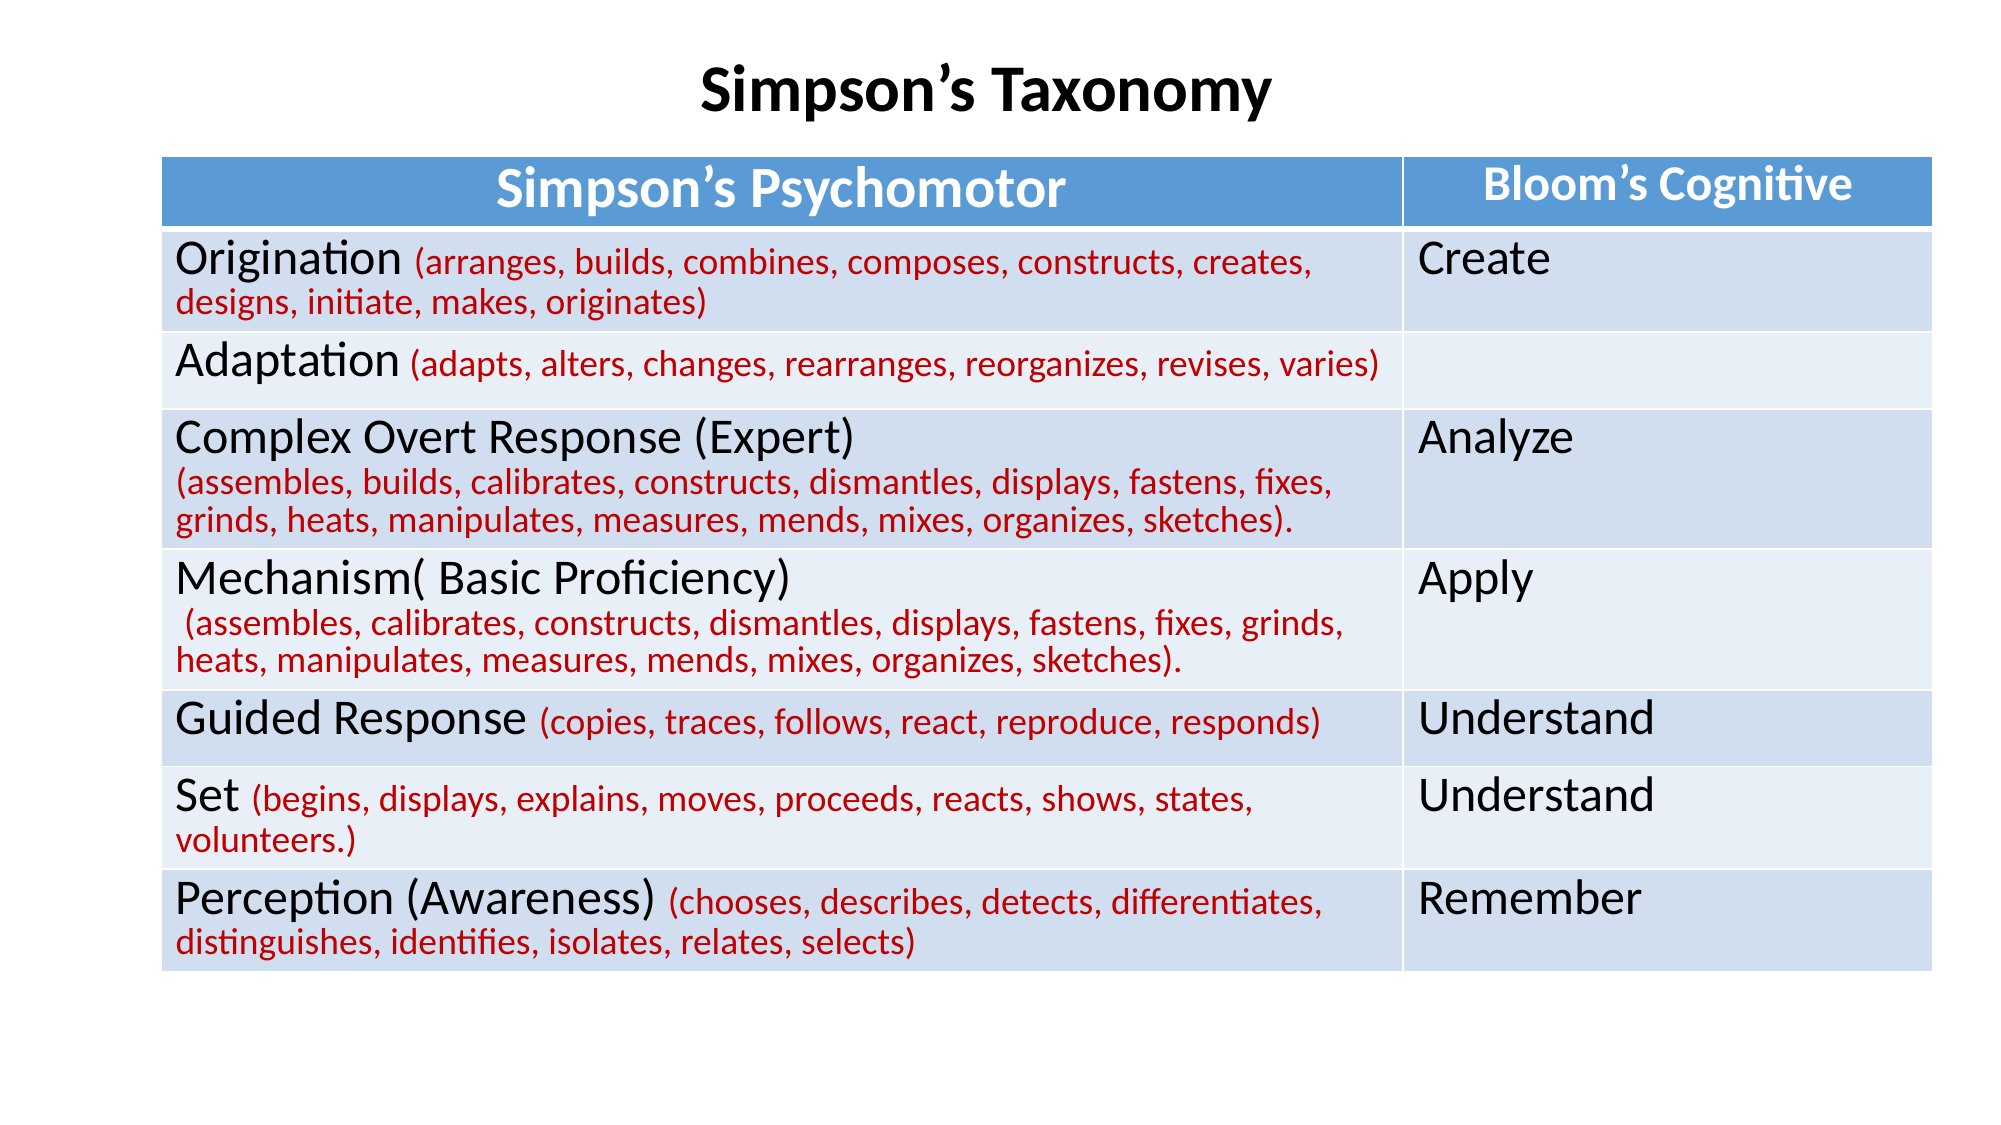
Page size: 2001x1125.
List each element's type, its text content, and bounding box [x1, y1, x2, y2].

table_cell Understand [1404, 691, 1932, 766]
table_header Simpson’s Psychomotor [162, 157, 1402, 226]
table_cell Analyze [1404, 410, 1932, 548]
table_cell Understand [1404, 767, 1932, 868]
table_cell Apply [1404, 550, 1932, 689]
table_cell Mechanism( Basic Proficiency) (assembles, calibrates, constructs, dismantles, displays, fastens, fixes, grinds, heats, manipulates, measures, mends, mixes, organizes, sketches). [162, 550, 1402, 689]
table_cell Remember [1404, 870, 1932, 971]
table_cell Guided Response (copies, traces, follows, react, reproduce, responds) [162, 691, 1402, 766]
table_cell Complex Overt Response (Expert) (assembles, builds, calibrates, constructs, dismantles, displays, fastens, fixes, grinds, heats, manipulates, measures, mends, mixes, organizes, sketches). [162, 410, 1402, 548]
text_box Simpson’s Taxonomy [457, 37, 1517, 133]
table_cell Perception (Awareness) (chooses, describes, detects, differentiates, distinguishes, identifies, isolates, relates, selects) [162, 870, 1402, 971]
table_cell Origination (arranges, builds, combines, composes, constructs, creates, designs, initiate, makes, originates) [162, 232, 1402, 331]
table_cell Adaptation (adapts, alters, changes, rearranges, reorganizes, revises, varies) [162, 333, 1402, 408]
table_header Bloom’s Cognitive [1404, 157, 1932, 226]
table_cell Create [1404, 232, 1932, 331]
table_cell Set (begins, displays, explains, moves, proceeds, reacts, shows, states, volunteers.) [162, 767, 1402, 868]
table_cell [1404, 333, 1932, 408]
